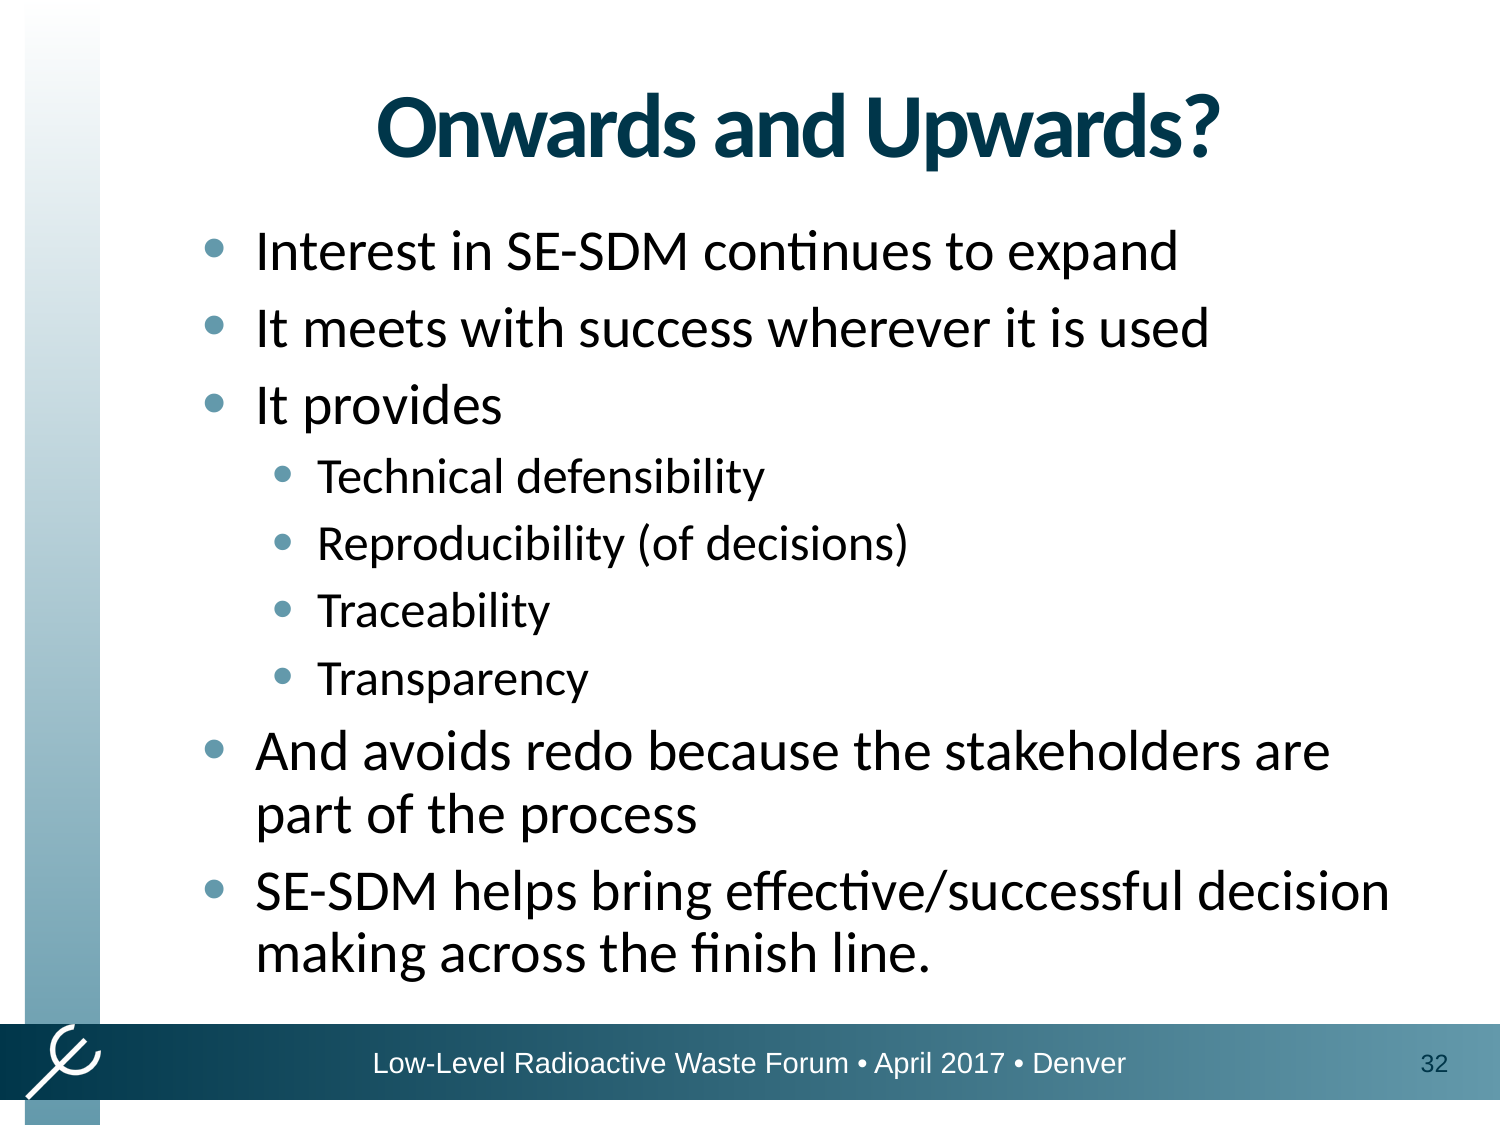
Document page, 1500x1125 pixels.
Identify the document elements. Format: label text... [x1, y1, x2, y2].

picture [27, 1024, 101, 1100]
list Interest in SE-SDM continues to expand It meets with success wherever it is used It provides Technical defensibility Reproducibility (of decisions) Traceability Transparency And avoids redo because the stakeholders are part of the process SE-SDM helps bring effective/successful decision making across the finish line. [187, 212, 1450, 1000]
text_box Onwards and Upwards? [150, 75, 1450, 188]
